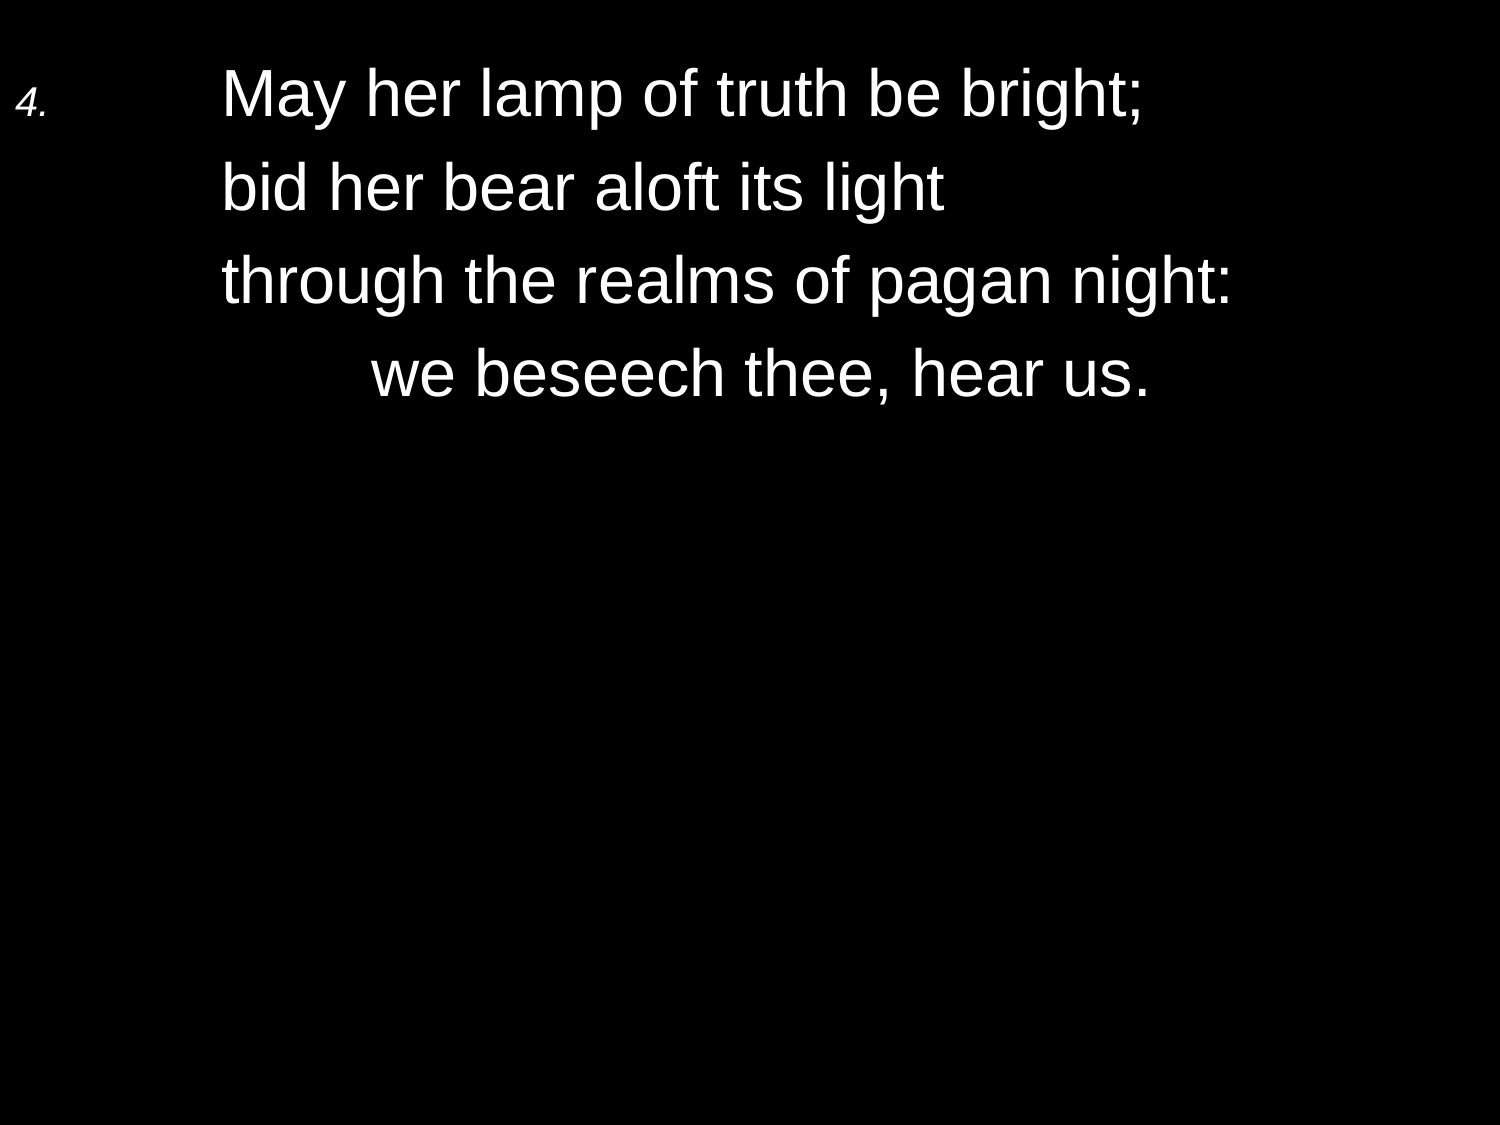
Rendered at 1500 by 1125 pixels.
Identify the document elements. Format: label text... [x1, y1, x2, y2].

list 4. May her lamp of truth be bright; bid her bear aloft its light through the realms of pagan night: we beseech thee, hear us. [0, 42, 1500, 1047]
